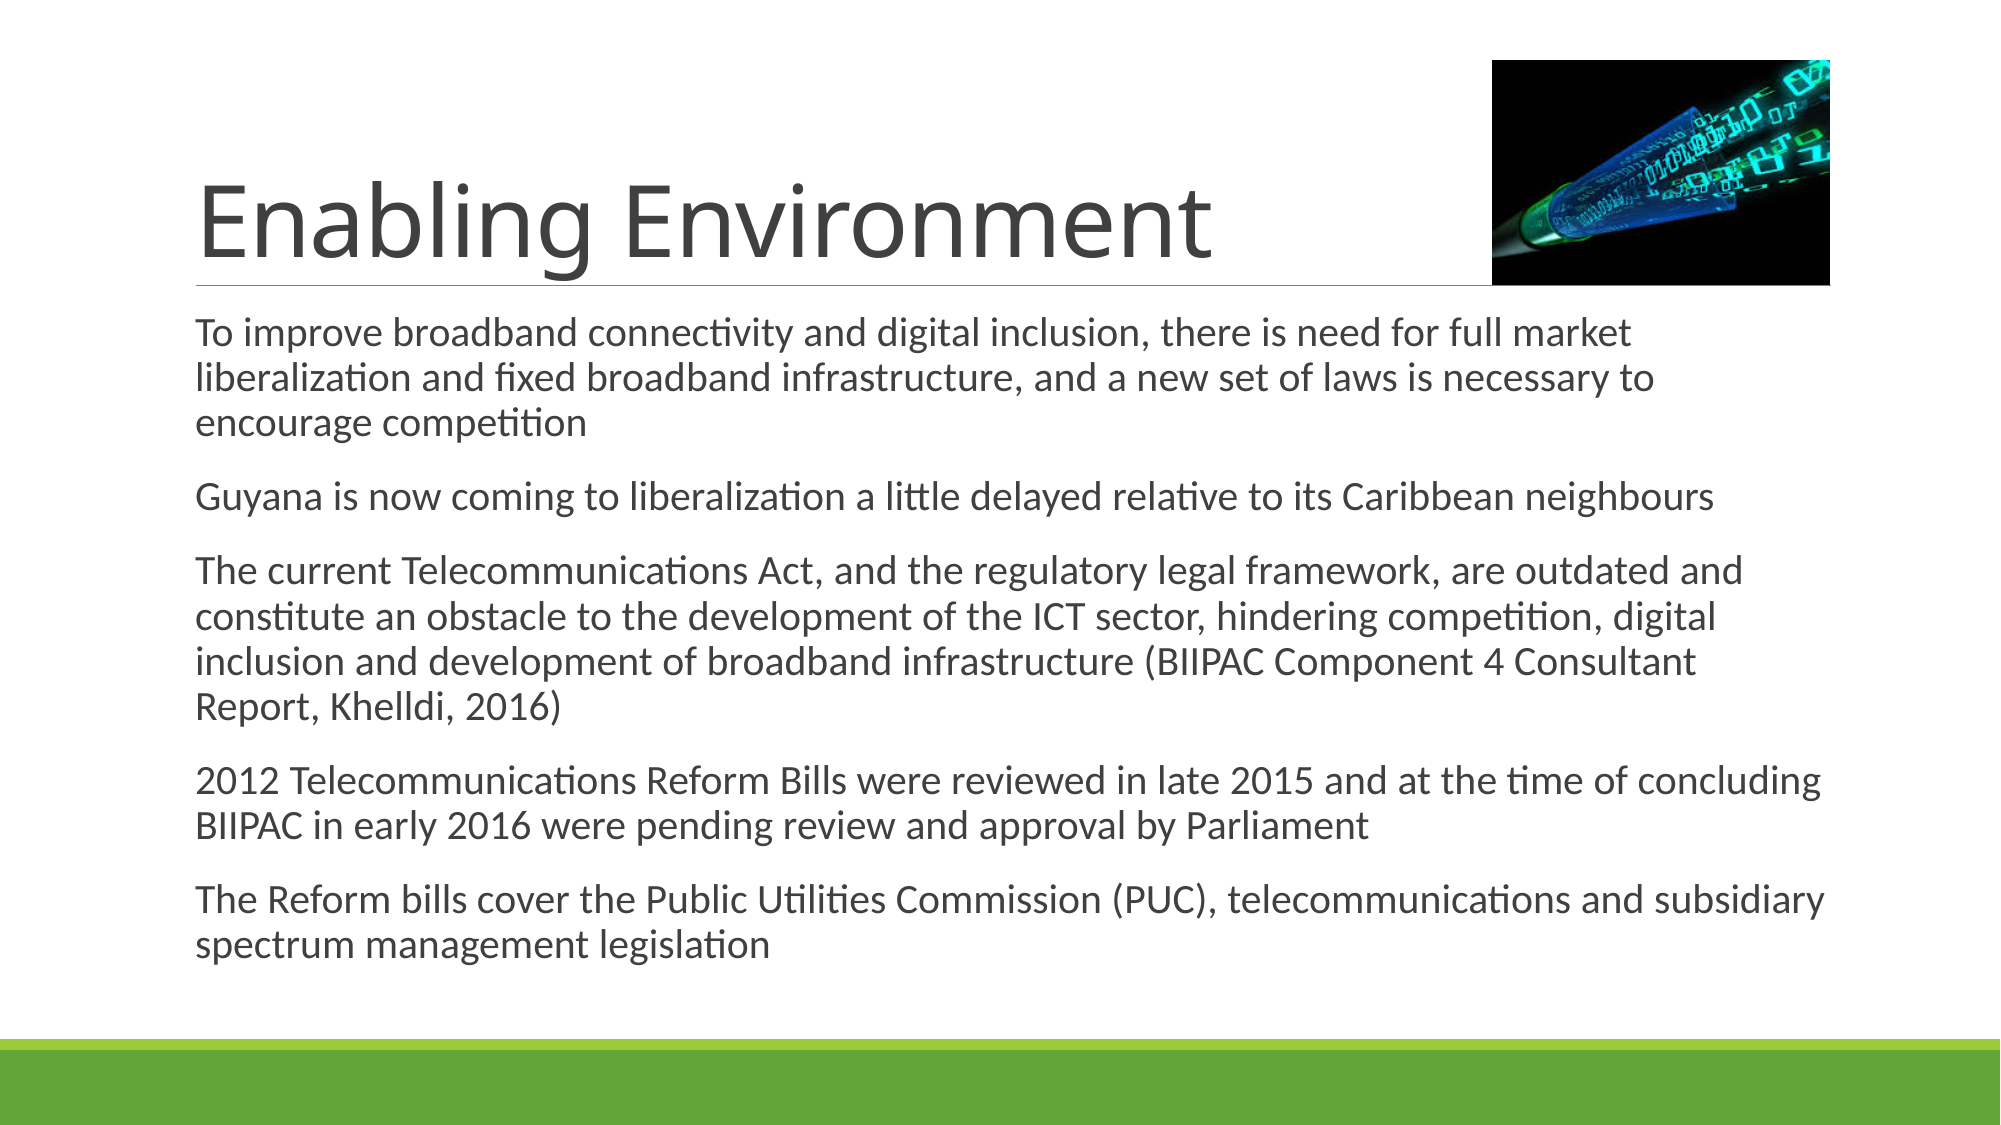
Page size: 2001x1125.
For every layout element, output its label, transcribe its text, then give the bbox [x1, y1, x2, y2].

title Enabling Environment [180, 47, 1830, 285]
list To improve broadband connectivity and digital inclusion, there is need for full market liberalization and fixed broadband infrastructure, and a new set of laws is necessary to encourage competition Guyana is now coming to liberalization a little delayed relative to its Caribbean neighbours The current Telecommunications Act, and the regulatory legal framework, are outdated and constitute an obstacle to the development of the ICT sector, hindering competition, digital inclusion and development of broadband infrastructure (BIIPAC Component 4 Consultant Report, Khelldi, 2016) 2012 Telecommunications Reform Bills were reviewed in late 2015 and at the time of concluding BIIPAC in early 2016 were pending review and approval by Parliament The Reform bills cover the Public Utilities Commission (PUC), telecommunications and subsidiary spectrum management legislation [180, 302, 1830, 1015]
